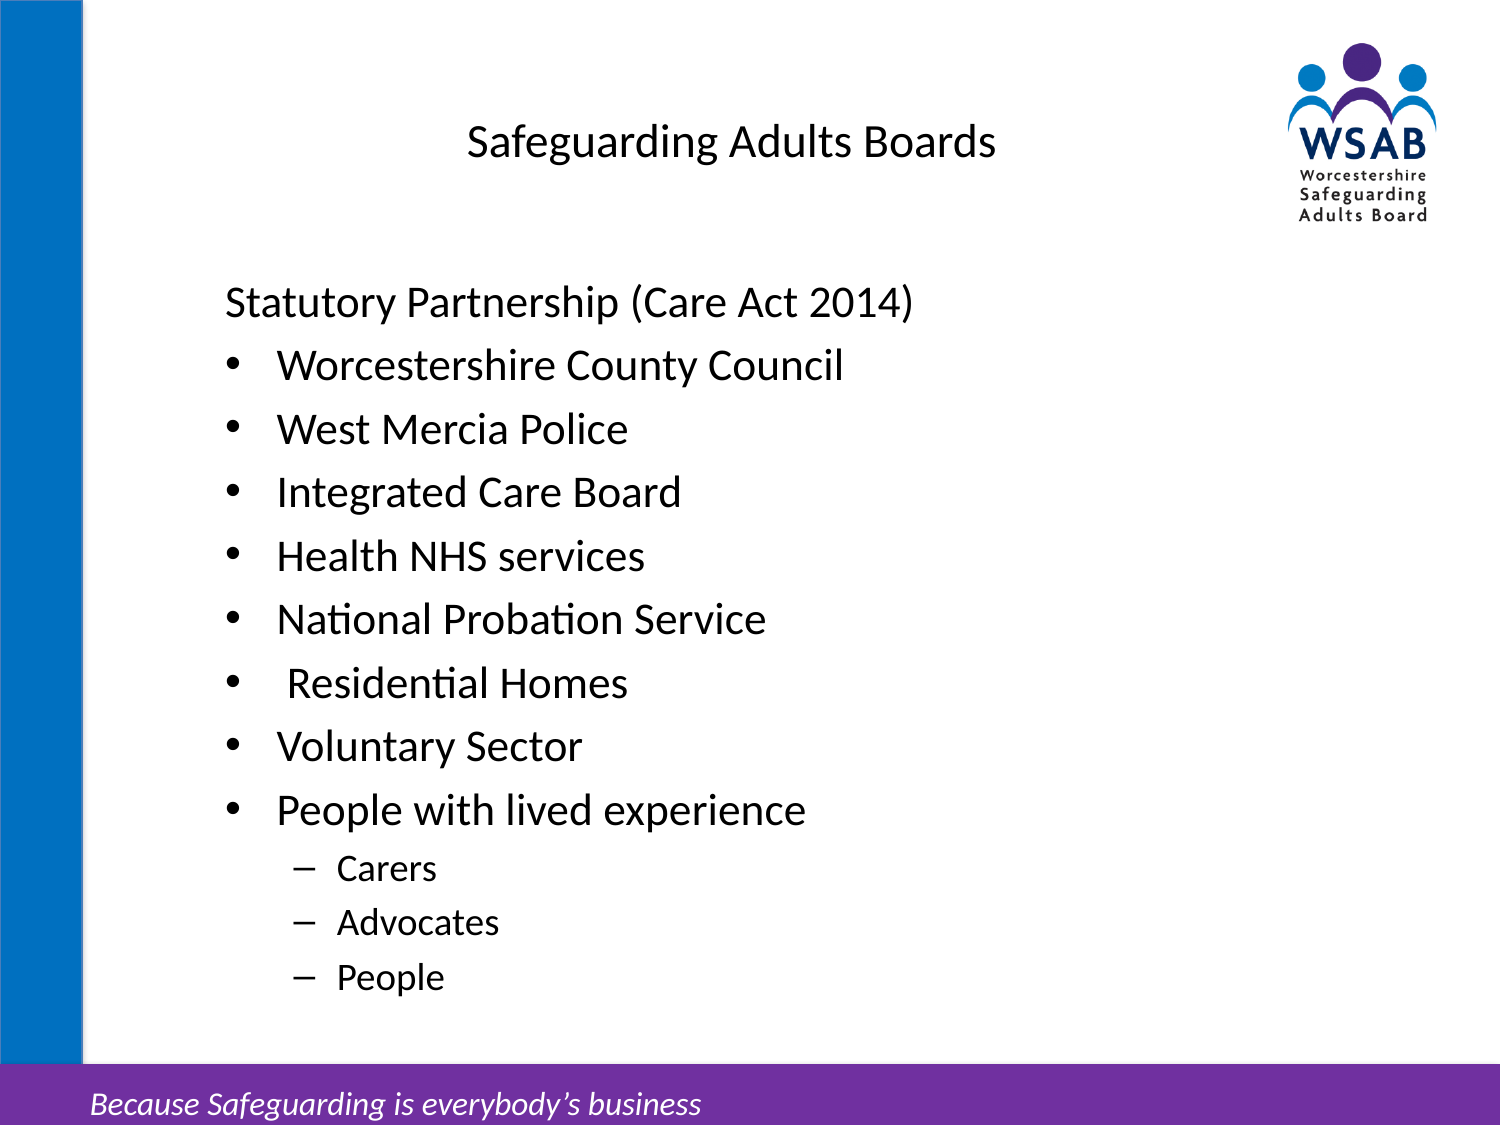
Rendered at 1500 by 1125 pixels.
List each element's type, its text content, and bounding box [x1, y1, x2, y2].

list [75, 262, 738, 1005]
text_box [0, 0, 83, 1062]
title Safeguarding Adults Boards [62, 45, 1273, 233]
text_box Because Safeguarding is everybody’s business [0, 1064, 1500, 1125]
picture [1274, 39, 1449, 227]
list Statutory Partnership (Care Act 2014) Worcestershire County Council West Mercia Police Integrated Care Board Health NHS services National Probation Service Residential Homes Voluntary Sector People with lived experience Carers Advocates People [210, 264, 1481, 1007]
